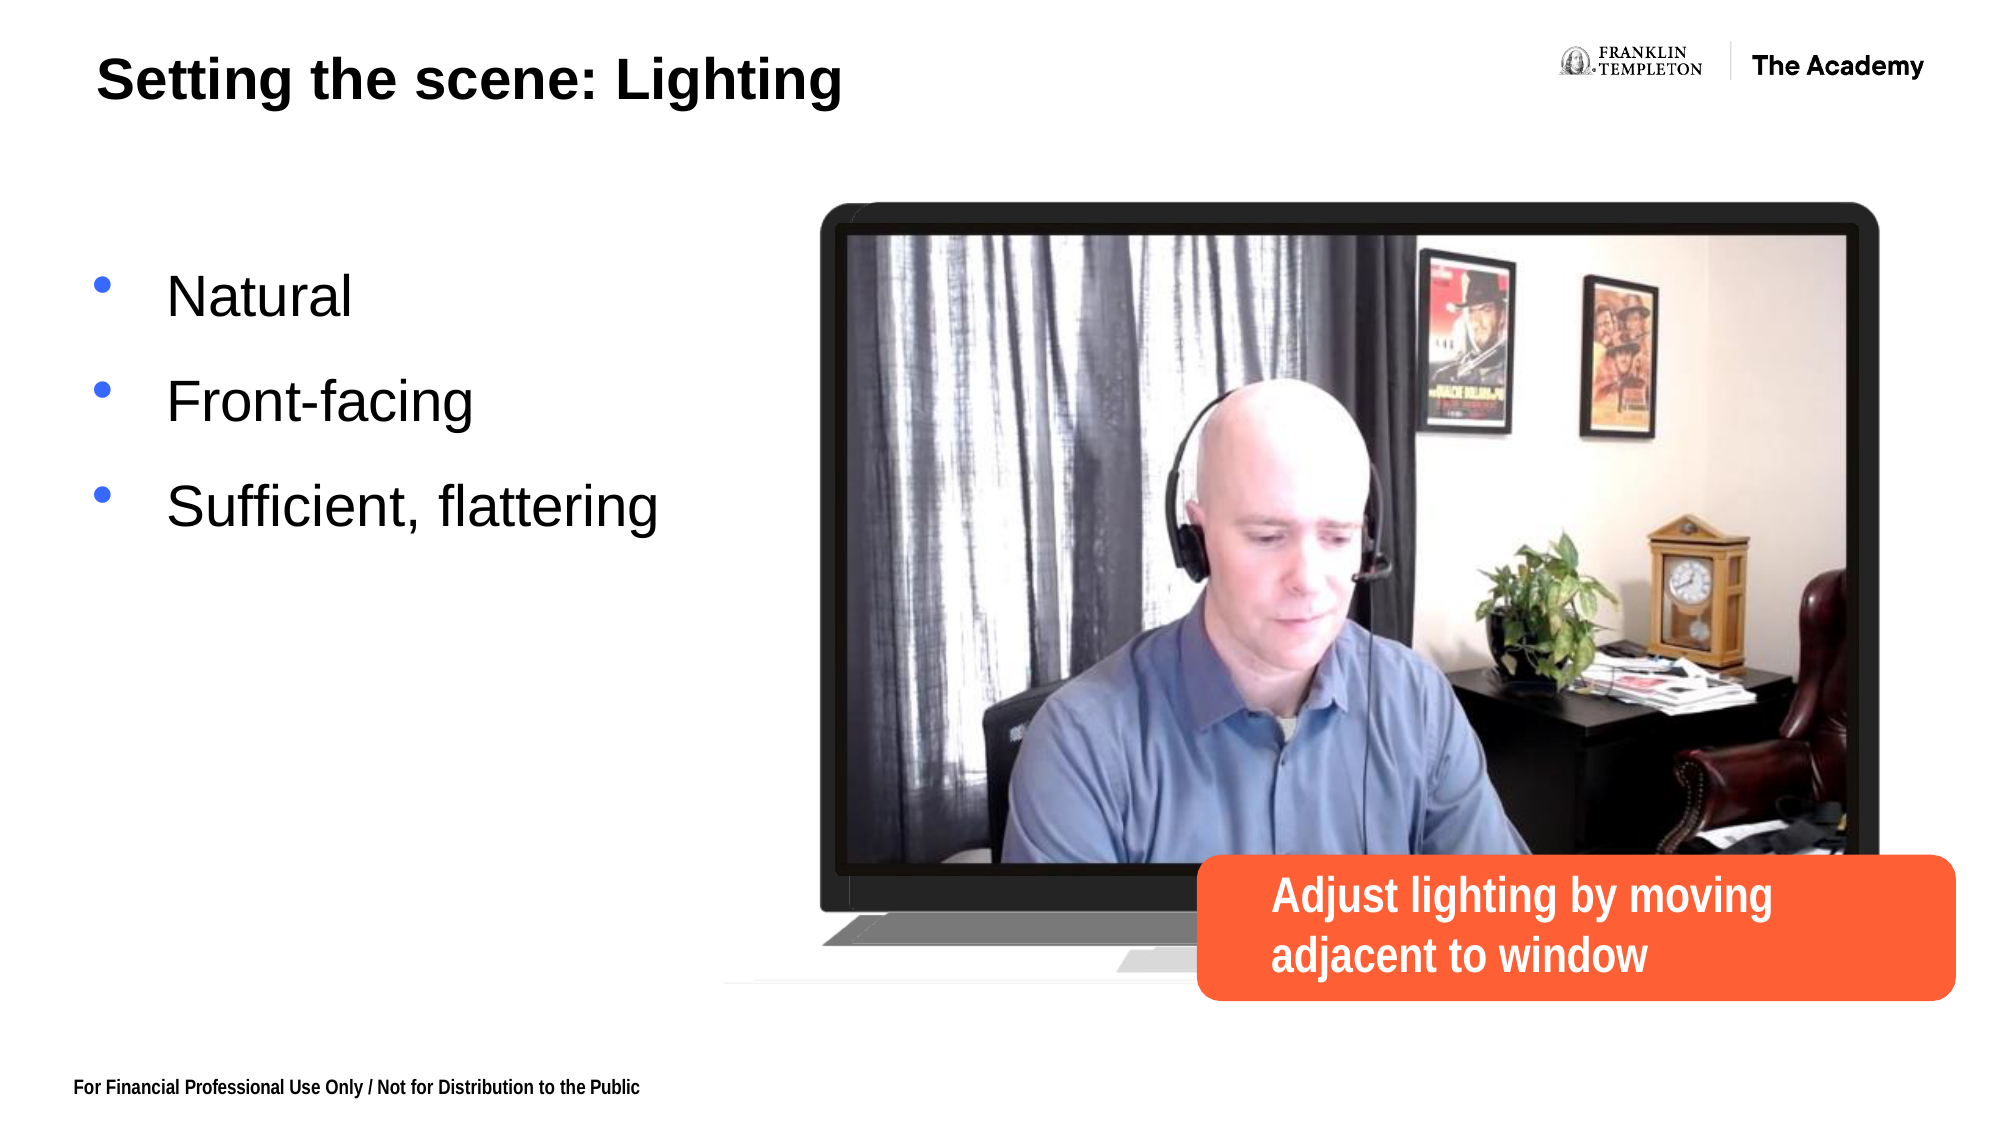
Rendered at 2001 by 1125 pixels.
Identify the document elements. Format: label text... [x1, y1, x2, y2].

picture [1557, 41, 1924, 80]
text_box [716, 138, 1957, 1002]
text_box Natural Front-facing Sufficient, flattering [89, 229, 664, 538]
title Setting the scene: Lighting [72, 29, 1498, 229]
footer For Financial Professional Use Only / Not for Distribution to the Public [71, 1061, 645, 1125]
